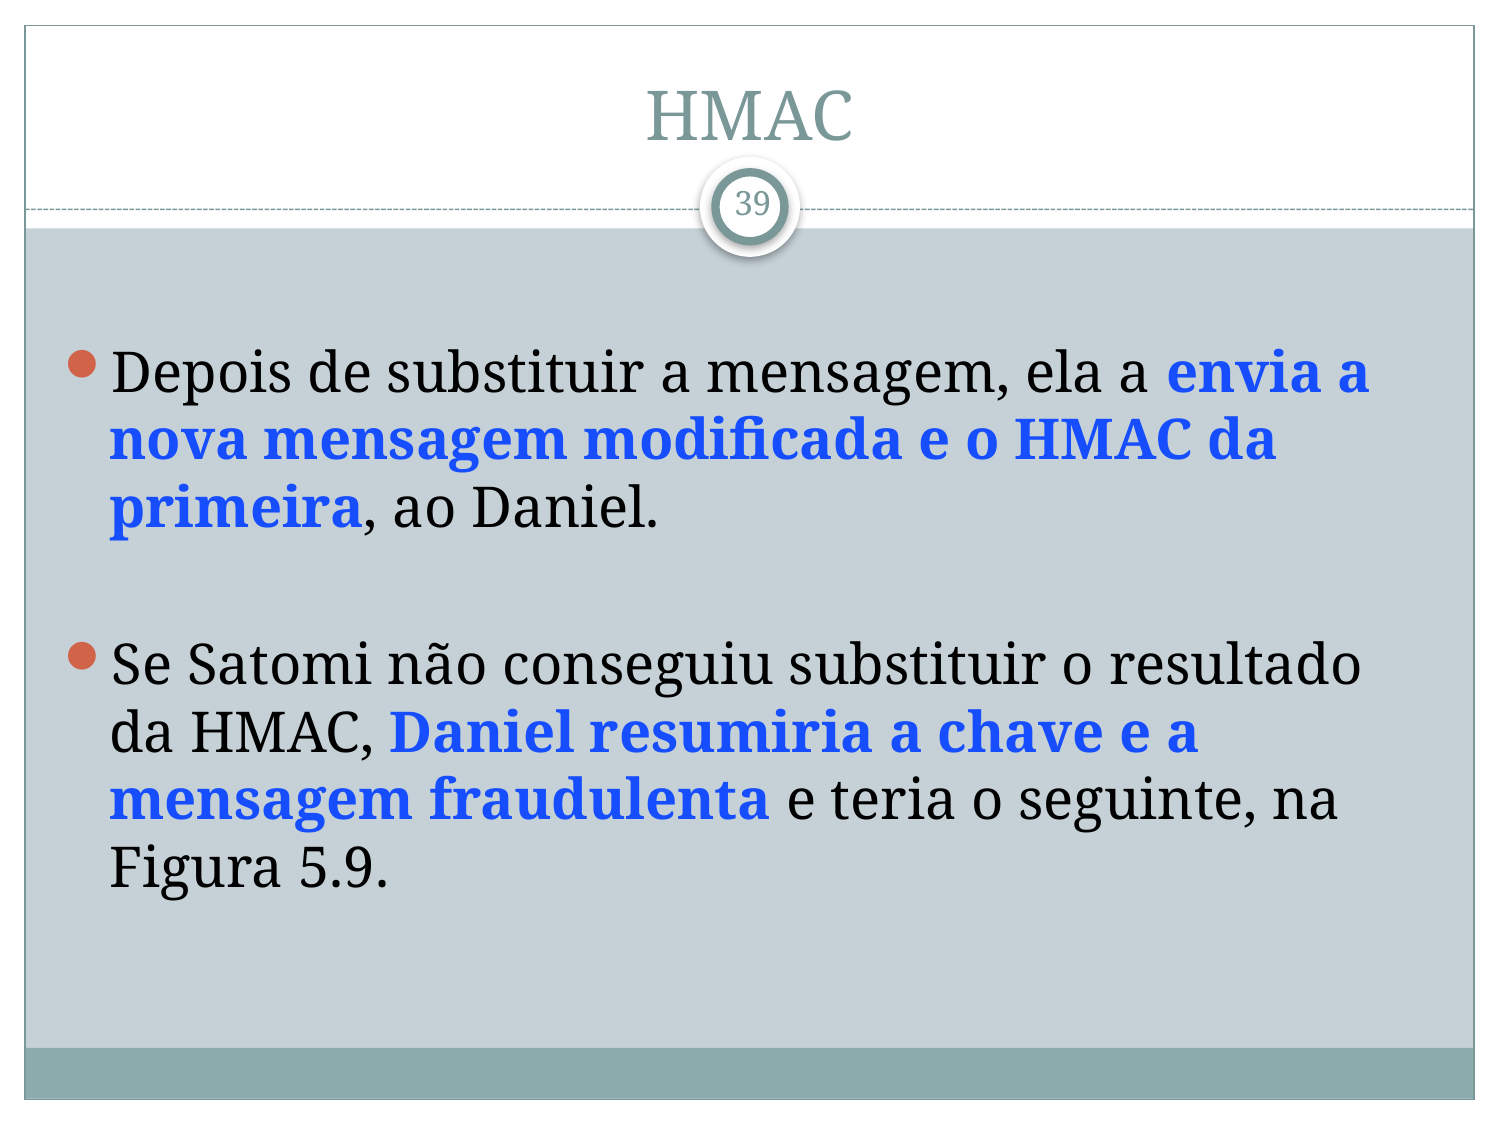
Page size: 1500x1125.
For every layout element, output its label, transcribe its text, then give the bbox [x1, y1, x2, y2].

title HMAC [49, 37, 1450, 162]
slide_number 39 [715, 168, 791, 241]
list Depois de substituir a mensagem, ela a envia a nova mensagem modificada e o HMAC da primeira, ao Daniel. Se Satomi não conseguiu substituir o resultado da HMAC, Daniel resumiria a chave e a mensagem fraudulenta e teria o seguinte, na Figura 5.9. [49, 249, 1450, 1005]
